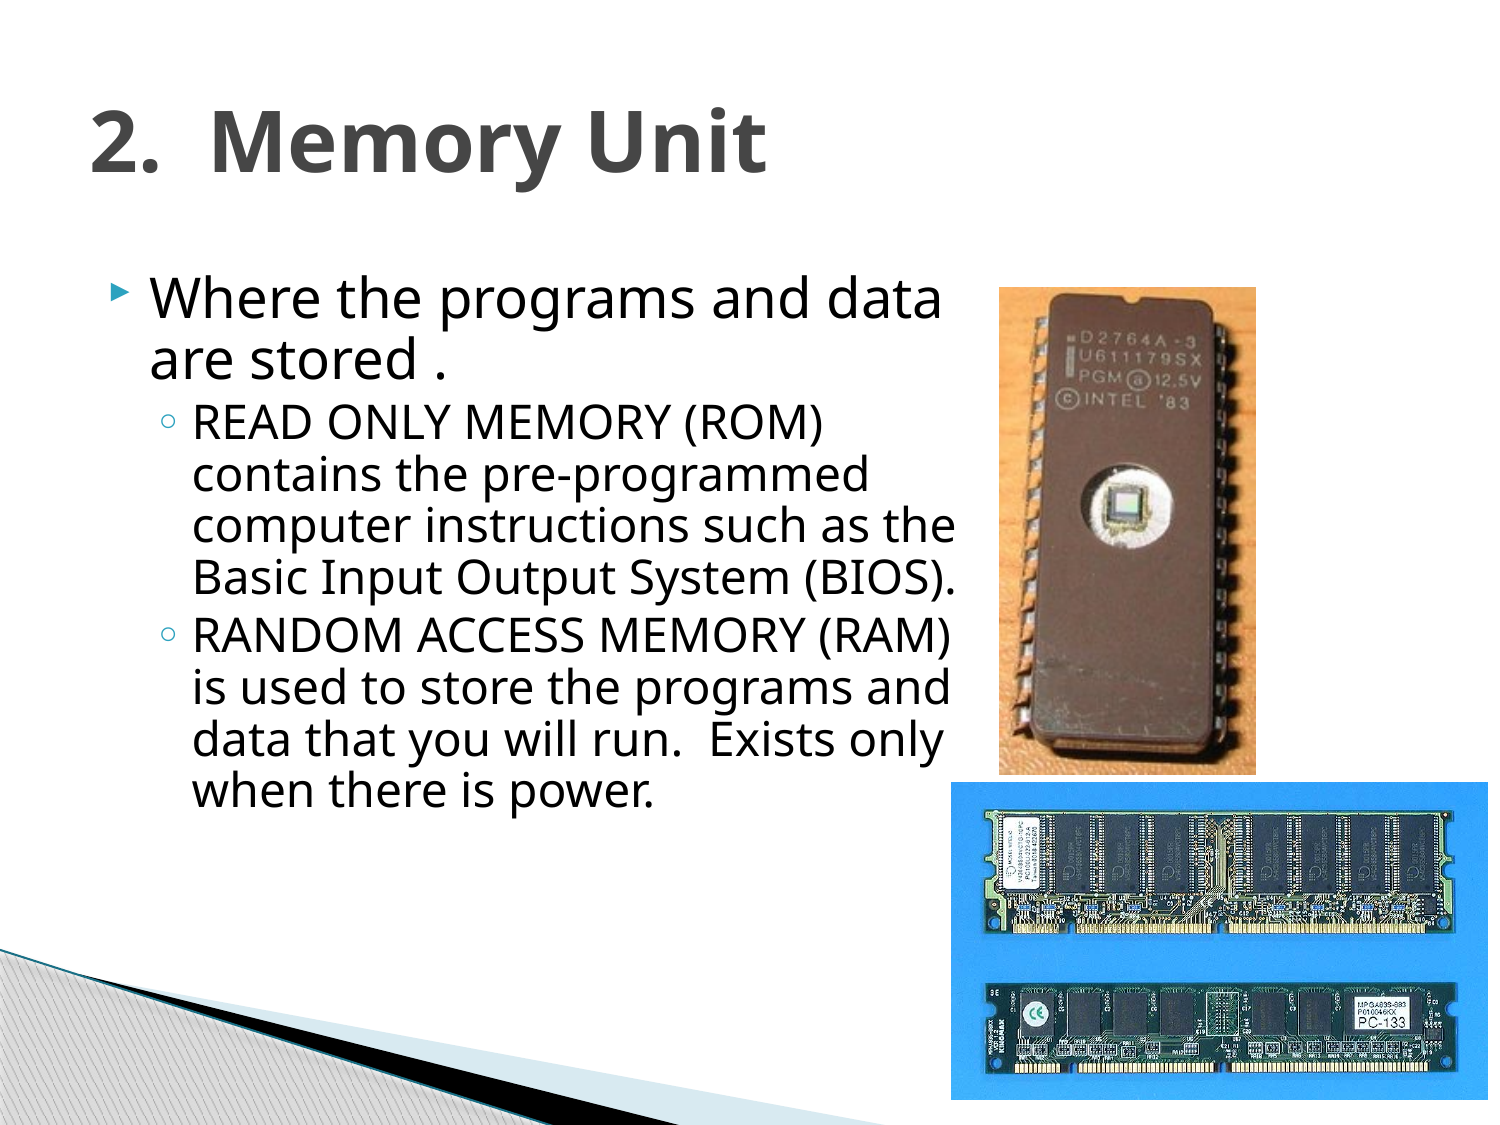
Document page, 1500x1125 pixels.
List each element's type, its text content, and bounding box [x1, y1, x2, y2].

title 2. Memory Unit [75, 45, 1425, 233]
list Where the programs and data are stored . READ ONLY MEMORY (ROM) contains the pre-programmed computer instructions such as the Basic Input Output System (BIOS). RANDOM ACCESS MEMORY (RAM) is used to store the programs and data that you will run. Exists only when there is power. [75, 262, 1013, 1088]
picture [999, 287, 1256, 776]
picture [951, 782, 1488, 1101]
